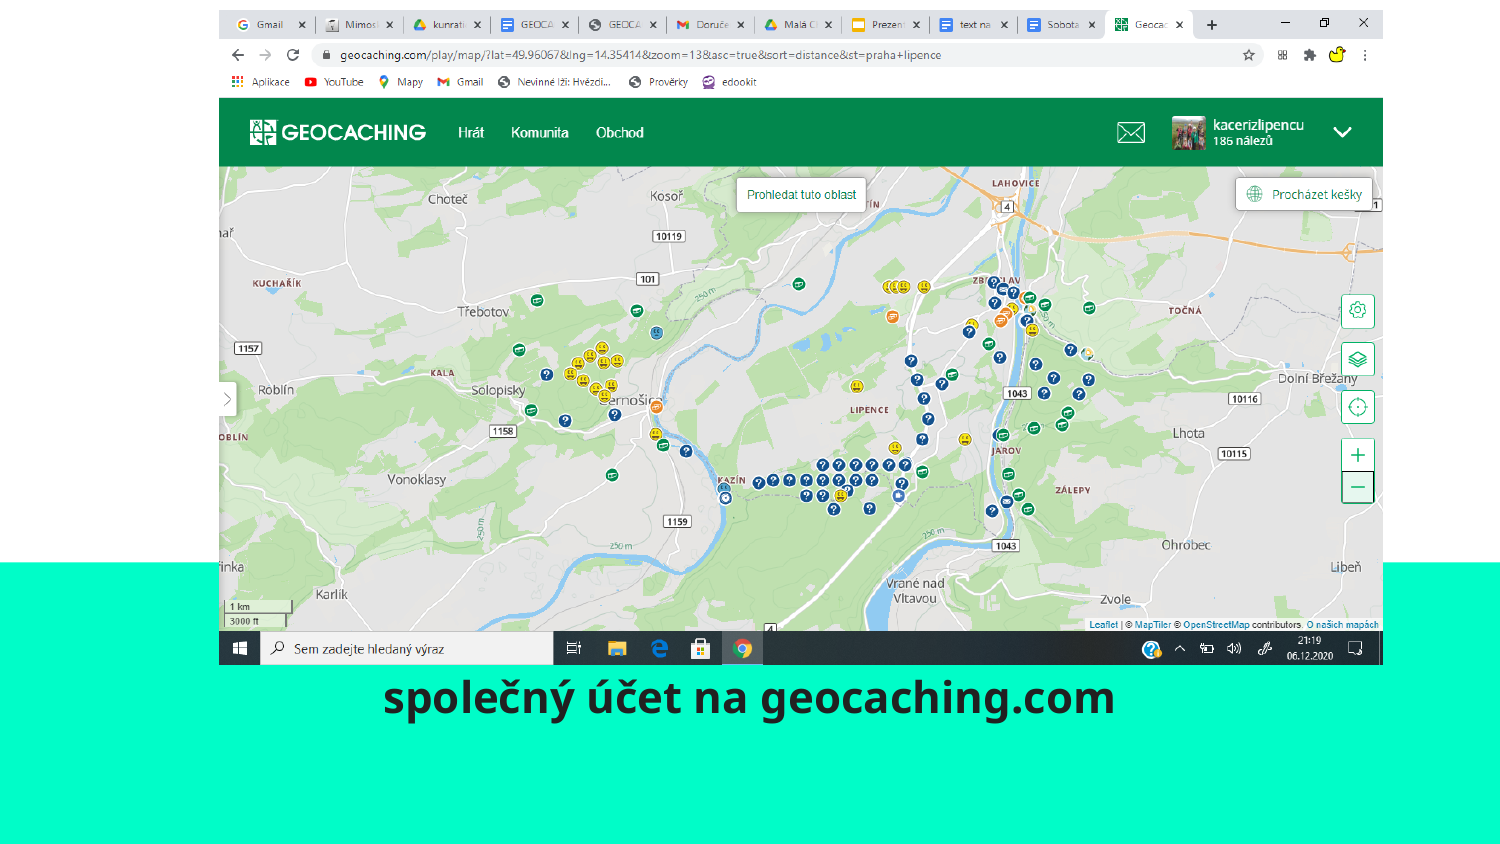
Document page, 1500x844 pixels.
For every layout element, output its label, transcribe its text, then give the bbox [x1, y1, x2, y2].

picture [219, 10, 1383, 665]
subtitle společný účet na geocaching.com [51, 638, 1449, 755]
